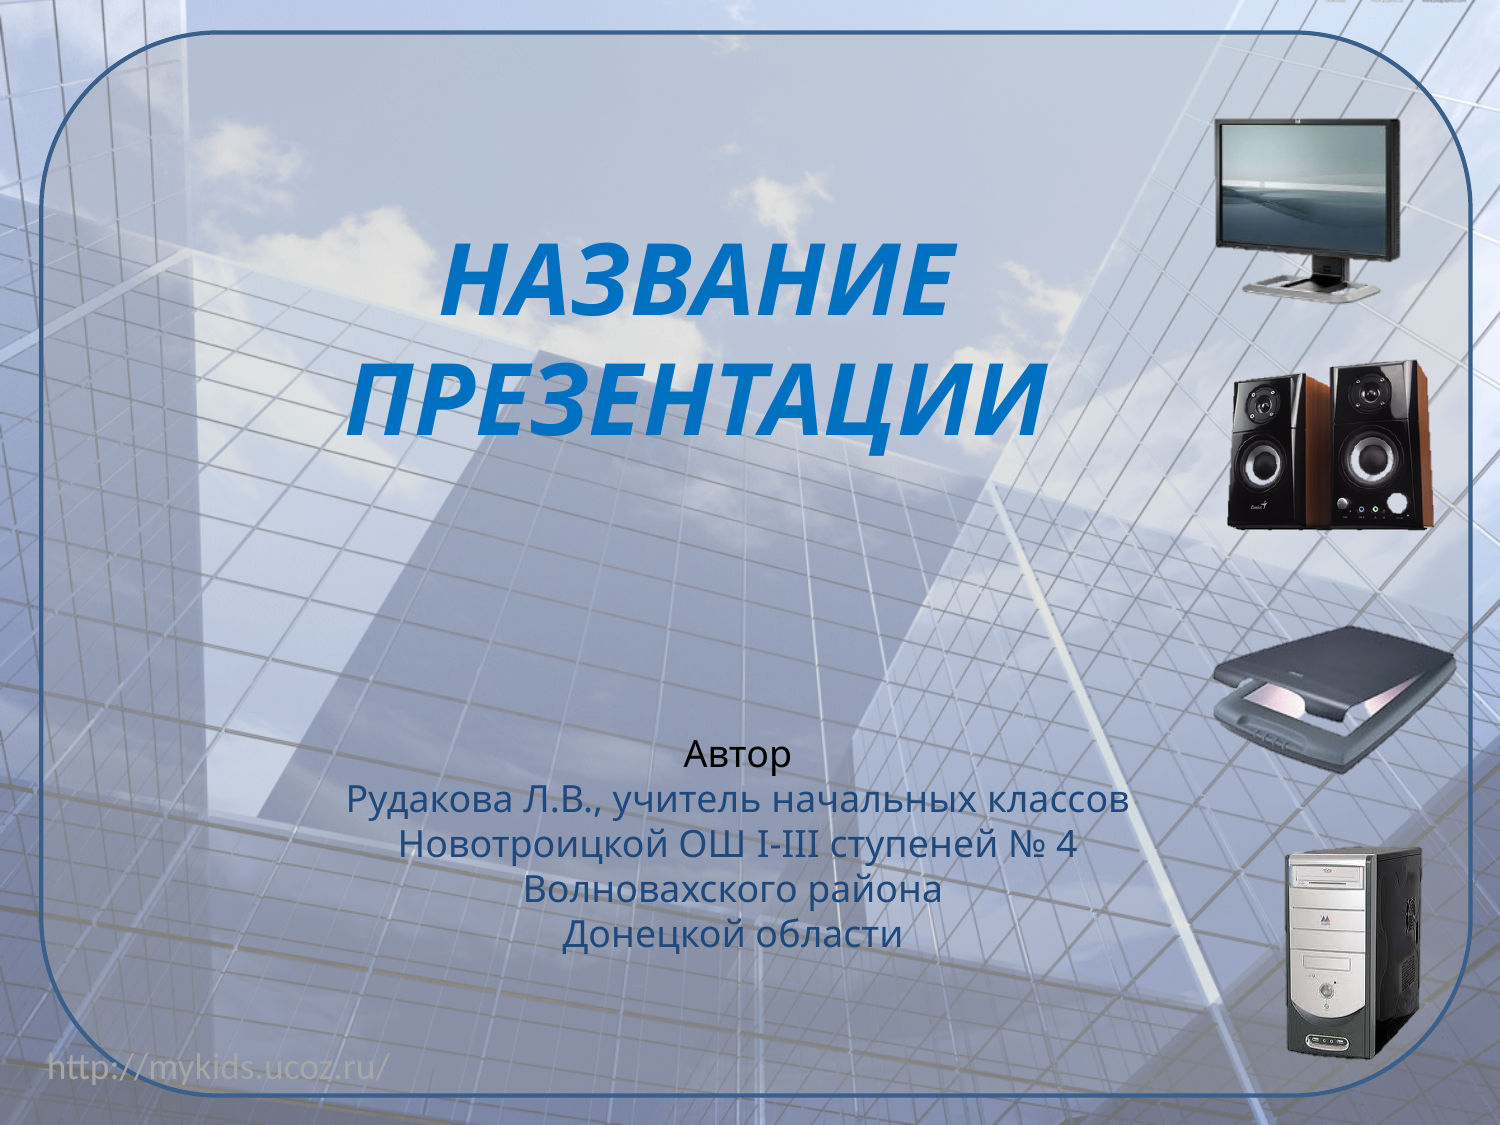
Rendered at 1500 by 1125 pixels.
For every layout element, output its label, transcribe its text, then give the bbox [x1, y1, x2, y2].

text_box Название презентации [64, 208, 1329, 463]
picture [1376, 597, 1471, 802]
list Автор Рудакова Л.В., учитель начальных классов Новотроицкой ОШ І-ІІІ ступеней № 4 Волновахского района Донецкой области [100, 309, 1376, 963]
picture [1241, 840, 1466, 1066]
picture [1376, 351, 1449, 540]
picture [1210, 113, 1406, 309]
